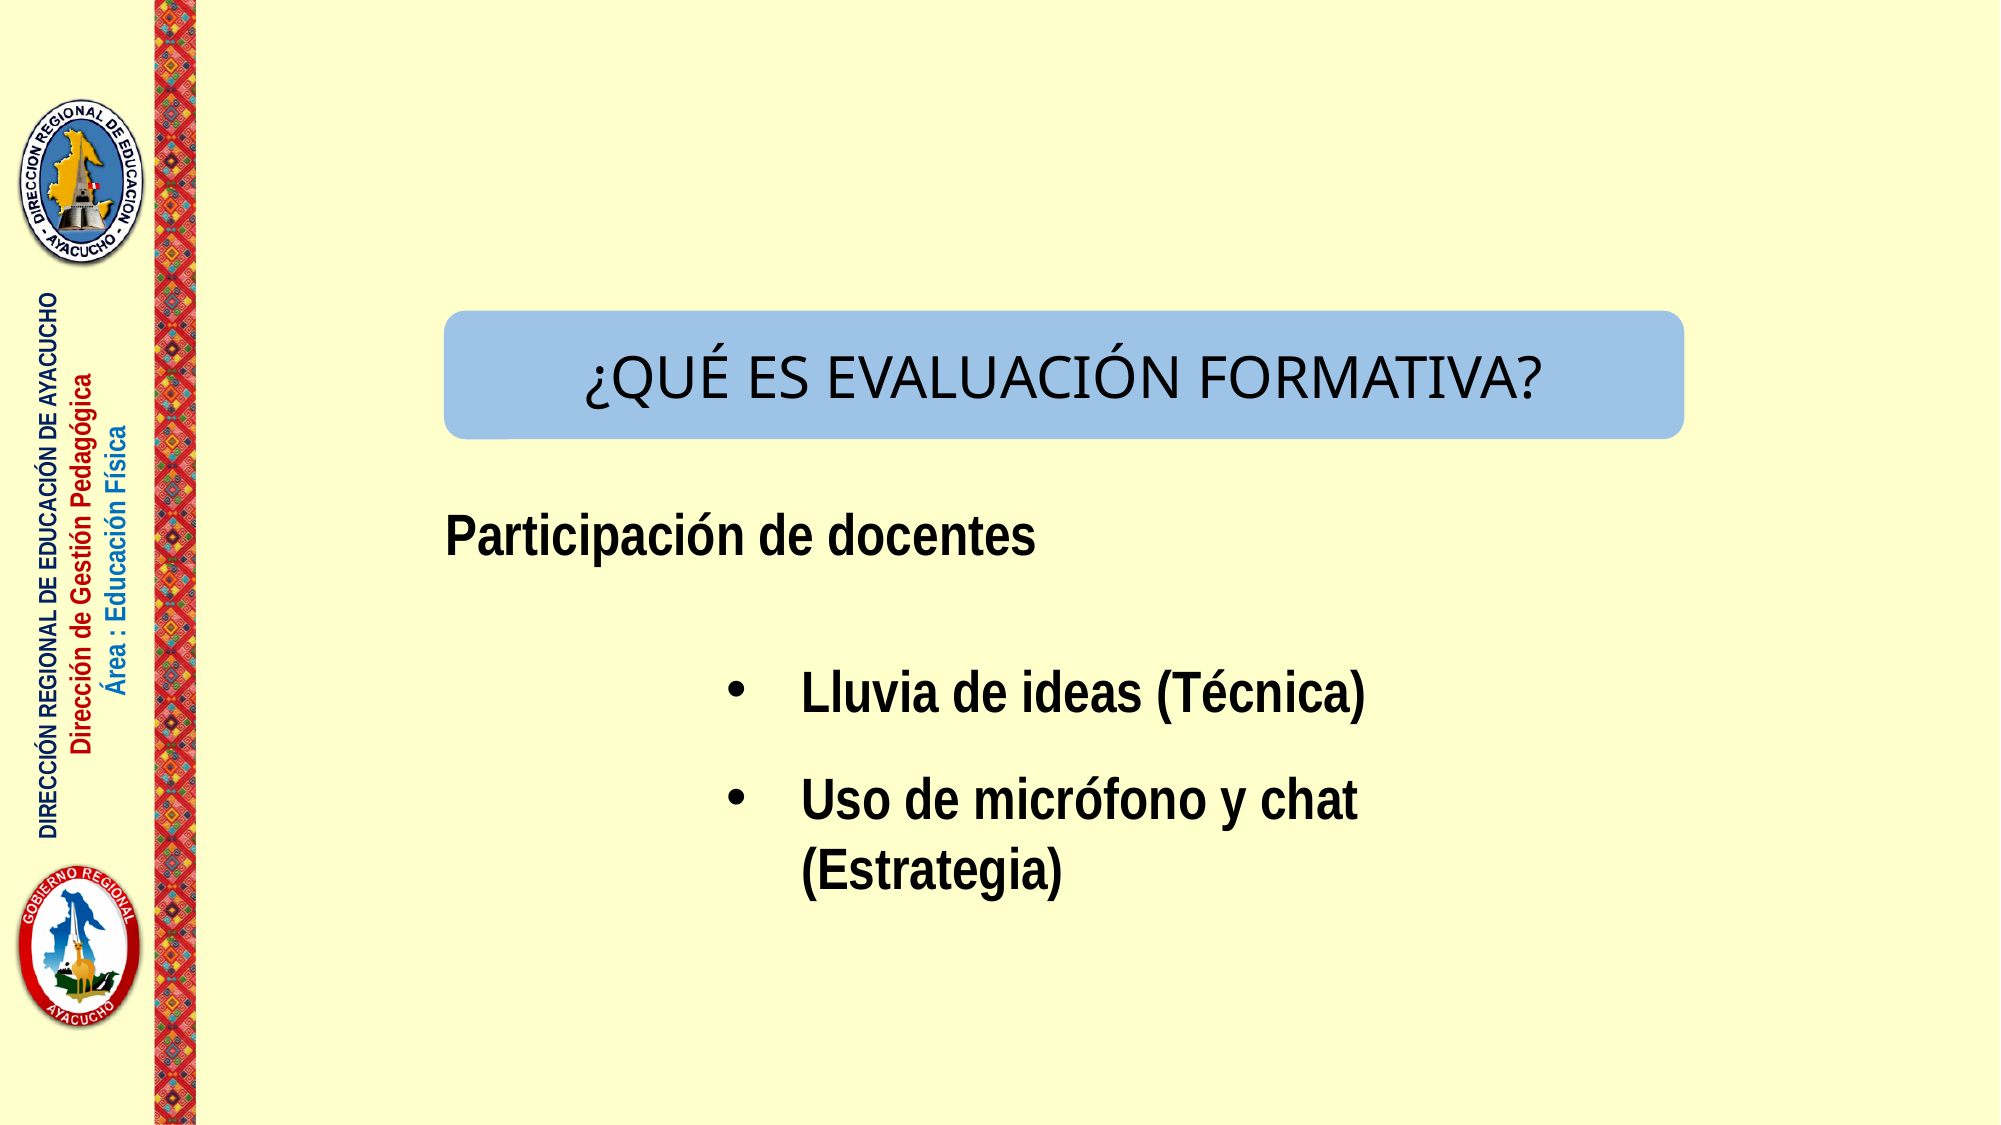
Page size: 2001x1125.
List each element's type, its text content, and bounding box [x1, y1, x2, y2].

text_box Participación de docentes [388, 490, 1094, 575]
text_box ¿QUÉ ES EVALUACIÓN FORMATIVA? [442, 309, 1686, 441]
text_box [0, 97, 178, 1051]
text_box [154, 0, 196, 1125]
text_box Lluvia de ideas (Técnica) Uso de micrófono y chat (Estrategia) [711, 646, 1417, 979]
